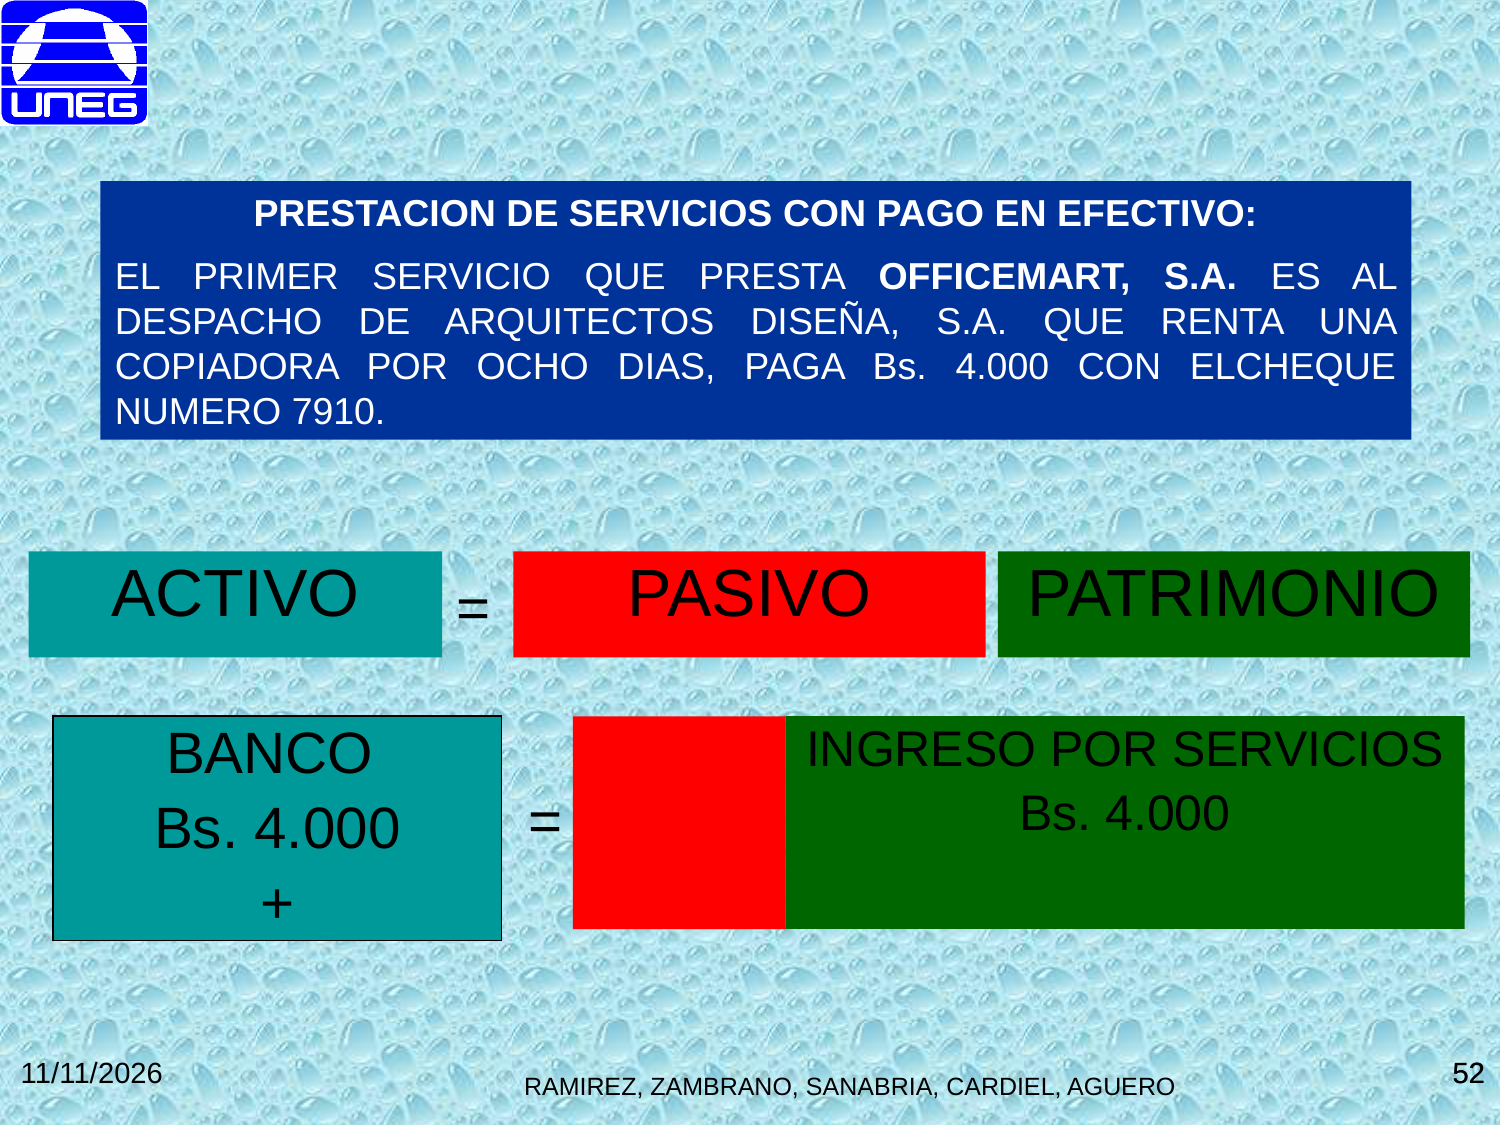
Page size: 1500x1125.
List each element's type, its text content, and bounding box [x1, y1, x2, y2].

picture [0, 0, 1500, 1125]
text_box PATRIMONIO [997, 551, 1471, 658]
text_box = [513, 775, 567, 860]
footer RAMIREZ, ZAMBRANO, SANABRIA, CARDIEL, AGUERO [466, 1063, 1149, 1125]
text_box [572, 715, 1465, 930]
text_box ACTIVO [28, 551, 443, 658]
text_box PASIVO [513, 551, 986, 658]
text_box 52 [1149, 1046, 1500, 1125]
text_box PRESTACION DE SERVICIOS CON PAGO EN EFECTIVO: EL PRIMER SERVICIO QUE PRESTA OFFICEMART, S.A. ES AL DESPACHO DE ARQUITECTOS DISEÑA, S.A. QUE RENTA UNA COPIADORA POR OCHO DIAS, PAGA Bs. 4.000 CON ELCHEQUE NUMERO 7910. [100, 181, 1412, 440]
text_box = [442, 563, 514, 648]
text_box BANCO Bs. 4.000 + [53, 716, 502, 941]
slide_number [5, 1046, 356, 1125]
